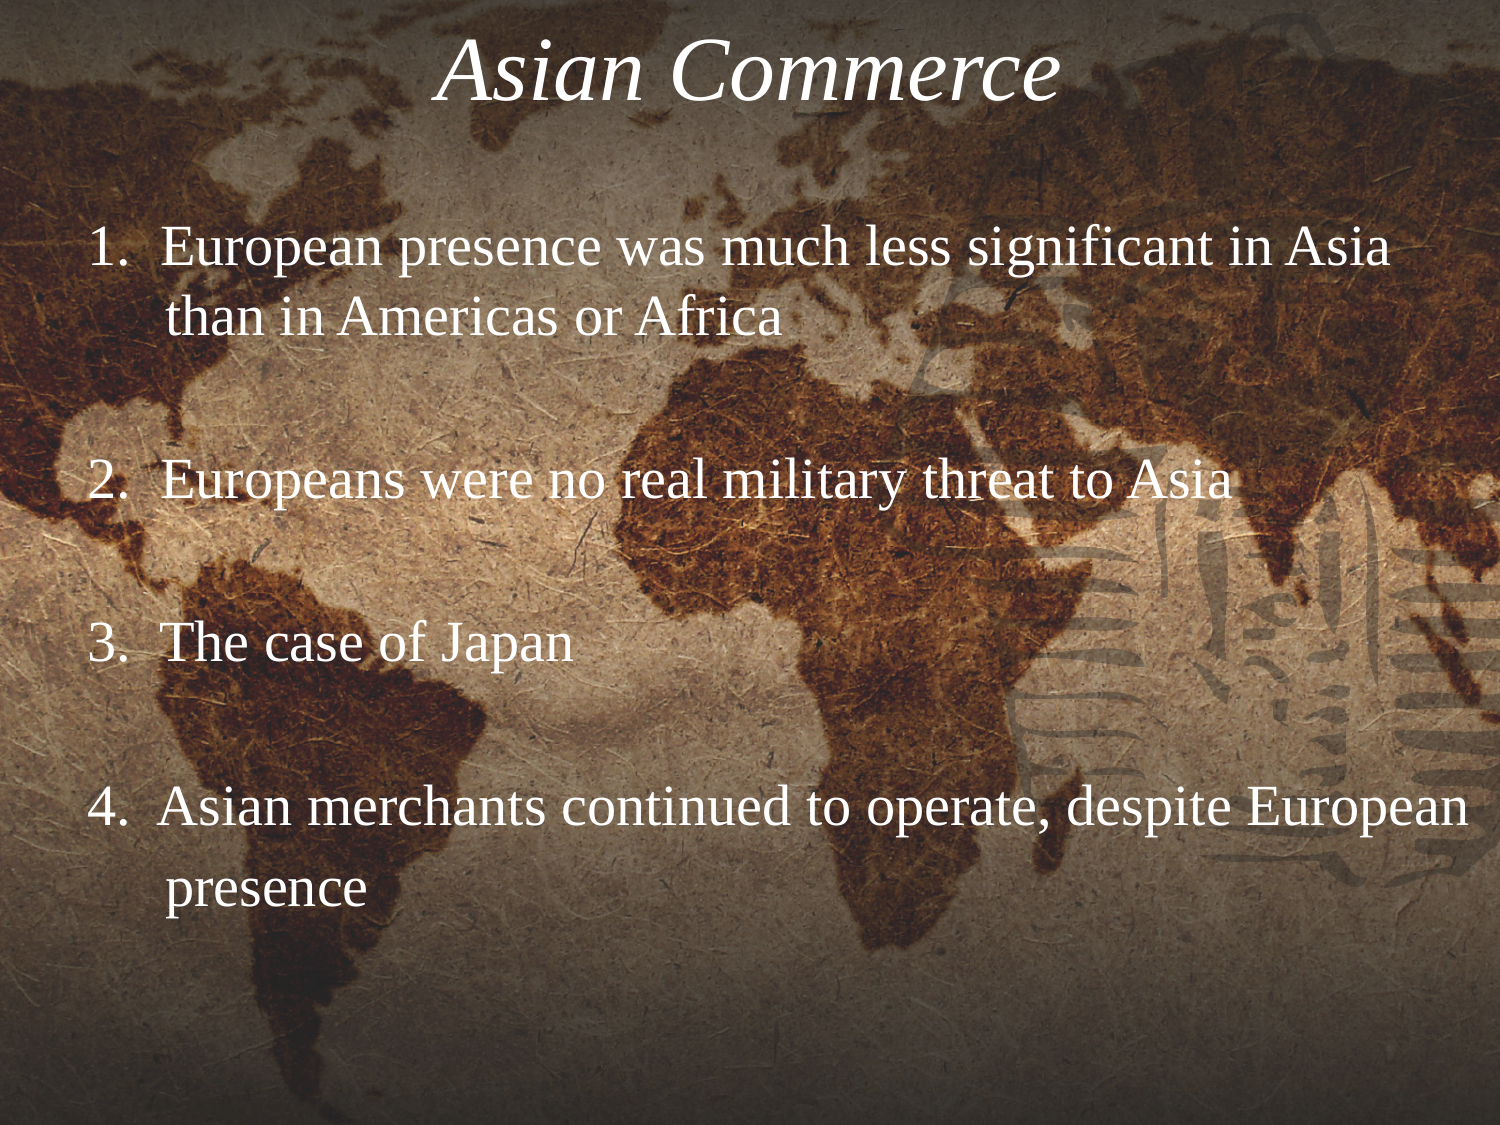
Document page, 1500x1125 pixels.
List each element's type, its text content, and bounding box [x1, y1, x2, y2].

subtitle 1. European presence was much less significant in Asia than in Americas or Africa 2. Europeans were no real military threat to Asia 3. The case of Japan 4. Asian merchants continued to operate, despite European presence [0, 200, 1500, 1075]
title Asian Commerce [0, 0, 1500, 200]
